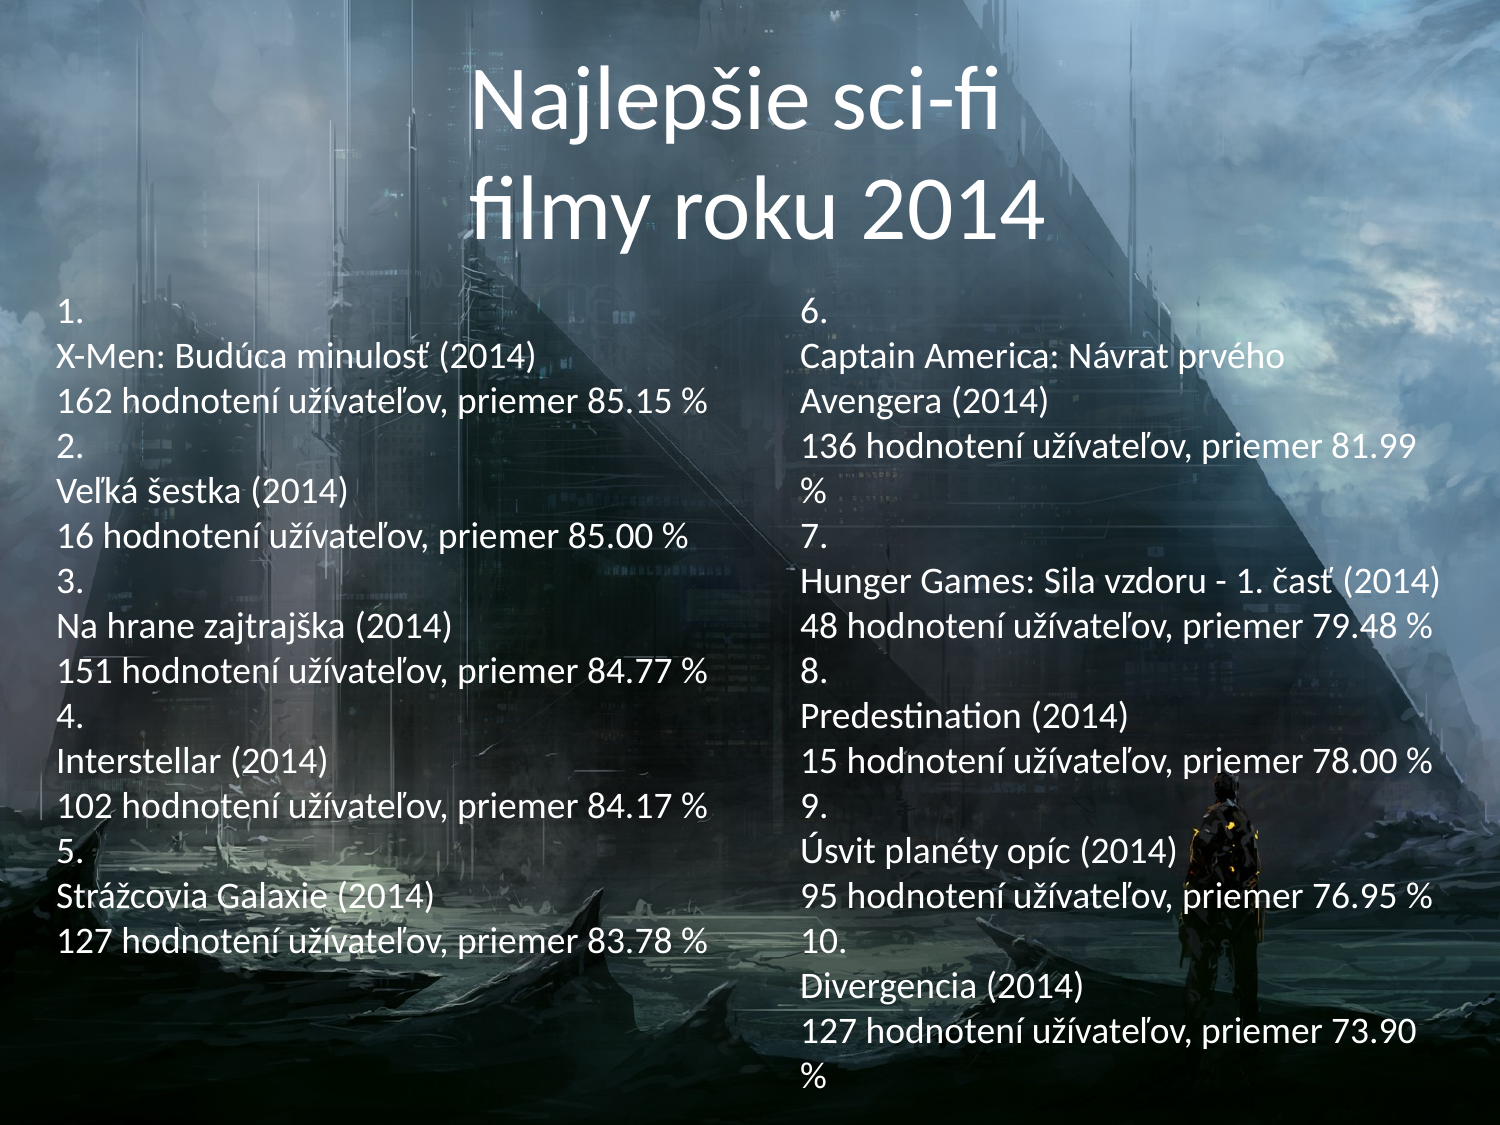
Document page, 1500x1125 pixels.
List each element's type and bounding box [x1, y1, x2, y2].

list [0, 0, 1500, 1125]
